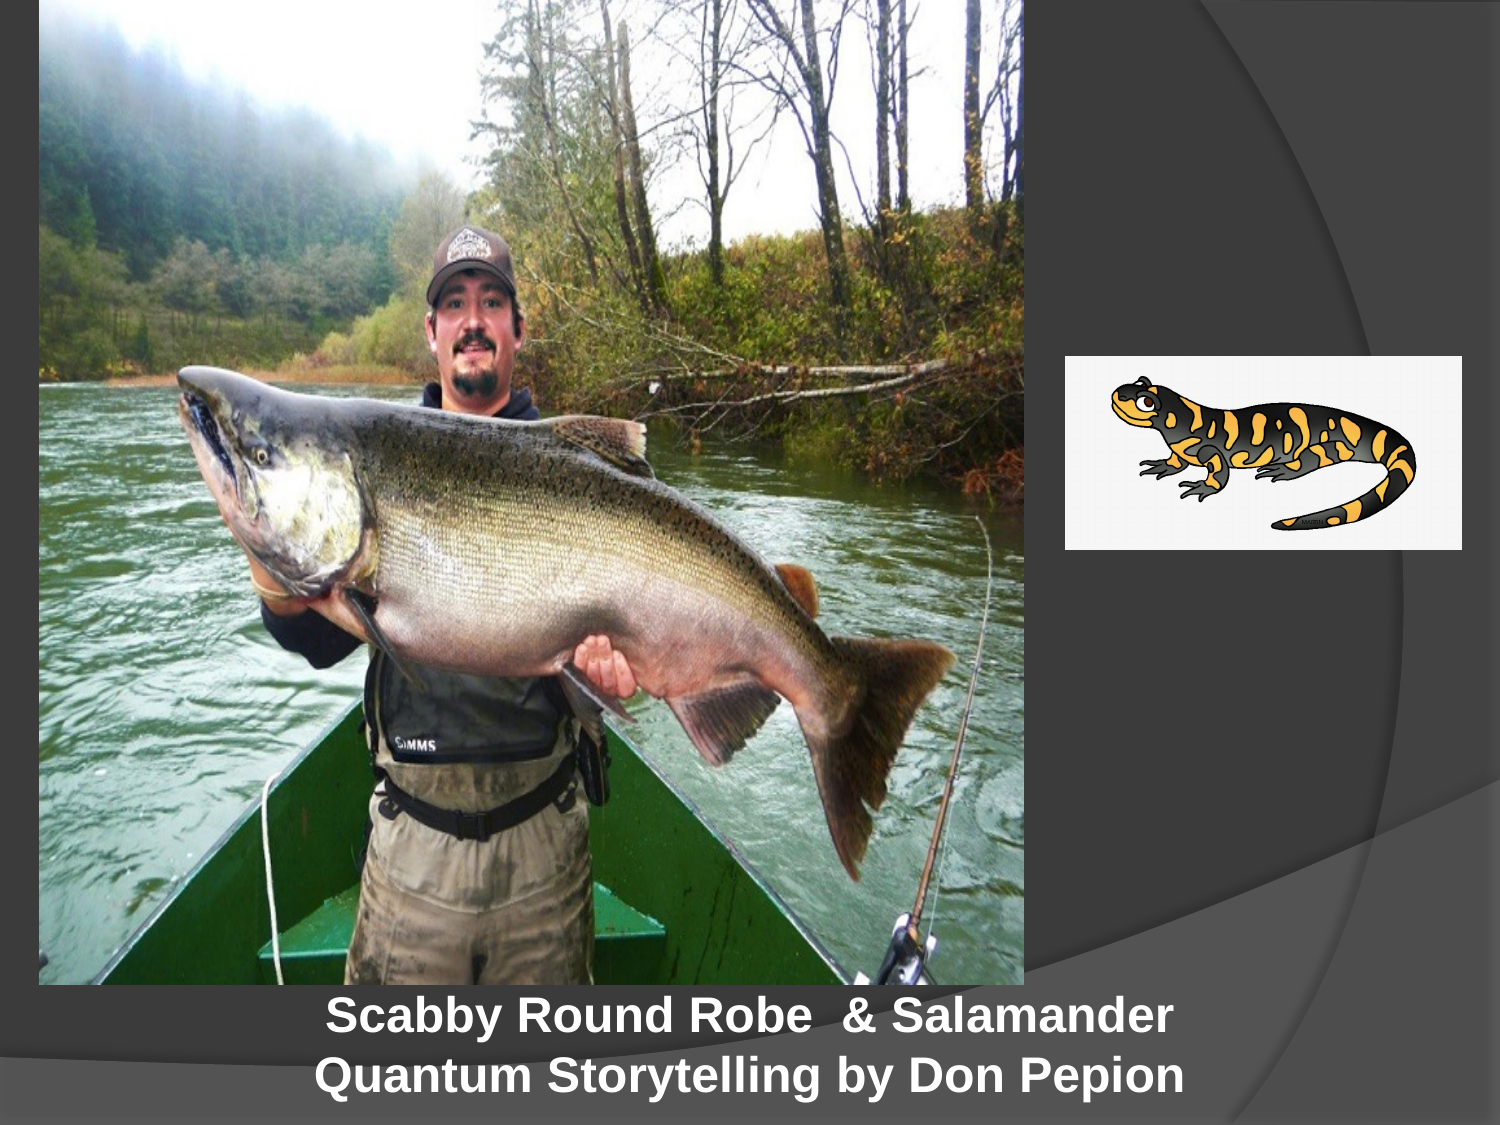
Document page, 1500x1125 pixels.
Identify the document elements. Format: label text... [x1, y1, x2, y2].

picture [38, 0, 1024, 985]
picture [1065, 355, 1462, 551]
text_box Scabby Round Robe & Salamander Quantum Storytelling by Don Pepion [0, 975, 1500, 1110]
